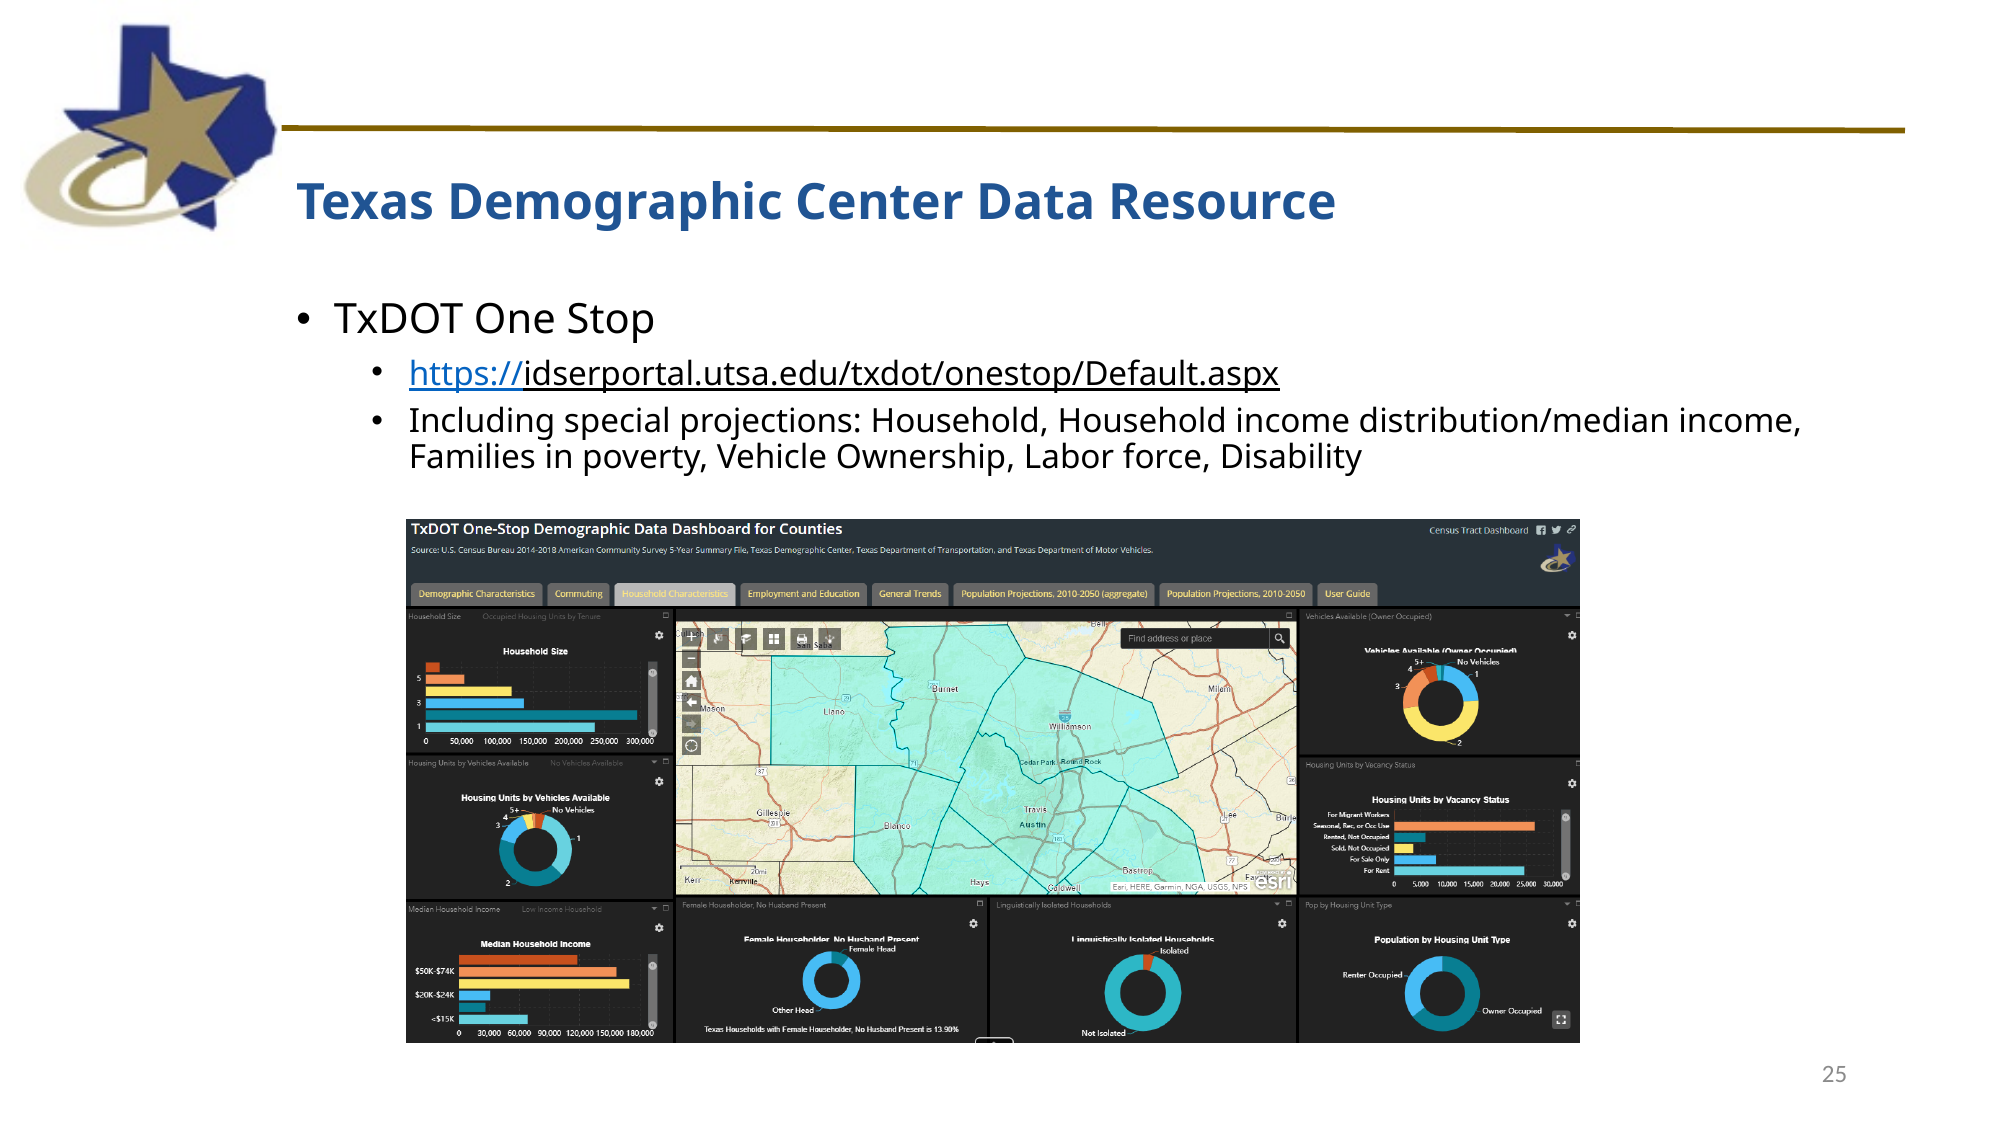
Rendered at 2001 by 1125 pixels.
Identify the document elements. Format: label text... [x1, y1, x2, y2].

text_box Texas Demographic Center Data Resource TxDOT One Stop https://idserportal.utsa.edu/txdot/onestop/Default.aspx Including special projections: Household, Household income distribution/median income, Families in poverty, Vehicle Ownership, Labor force, Disability [281, 169, 1905, 1069]
slide_number 25 [1412, 1069, 1863, 1103]
picture [20, 0, 282, 261]
picture [405, 519, 1580, 1043]
